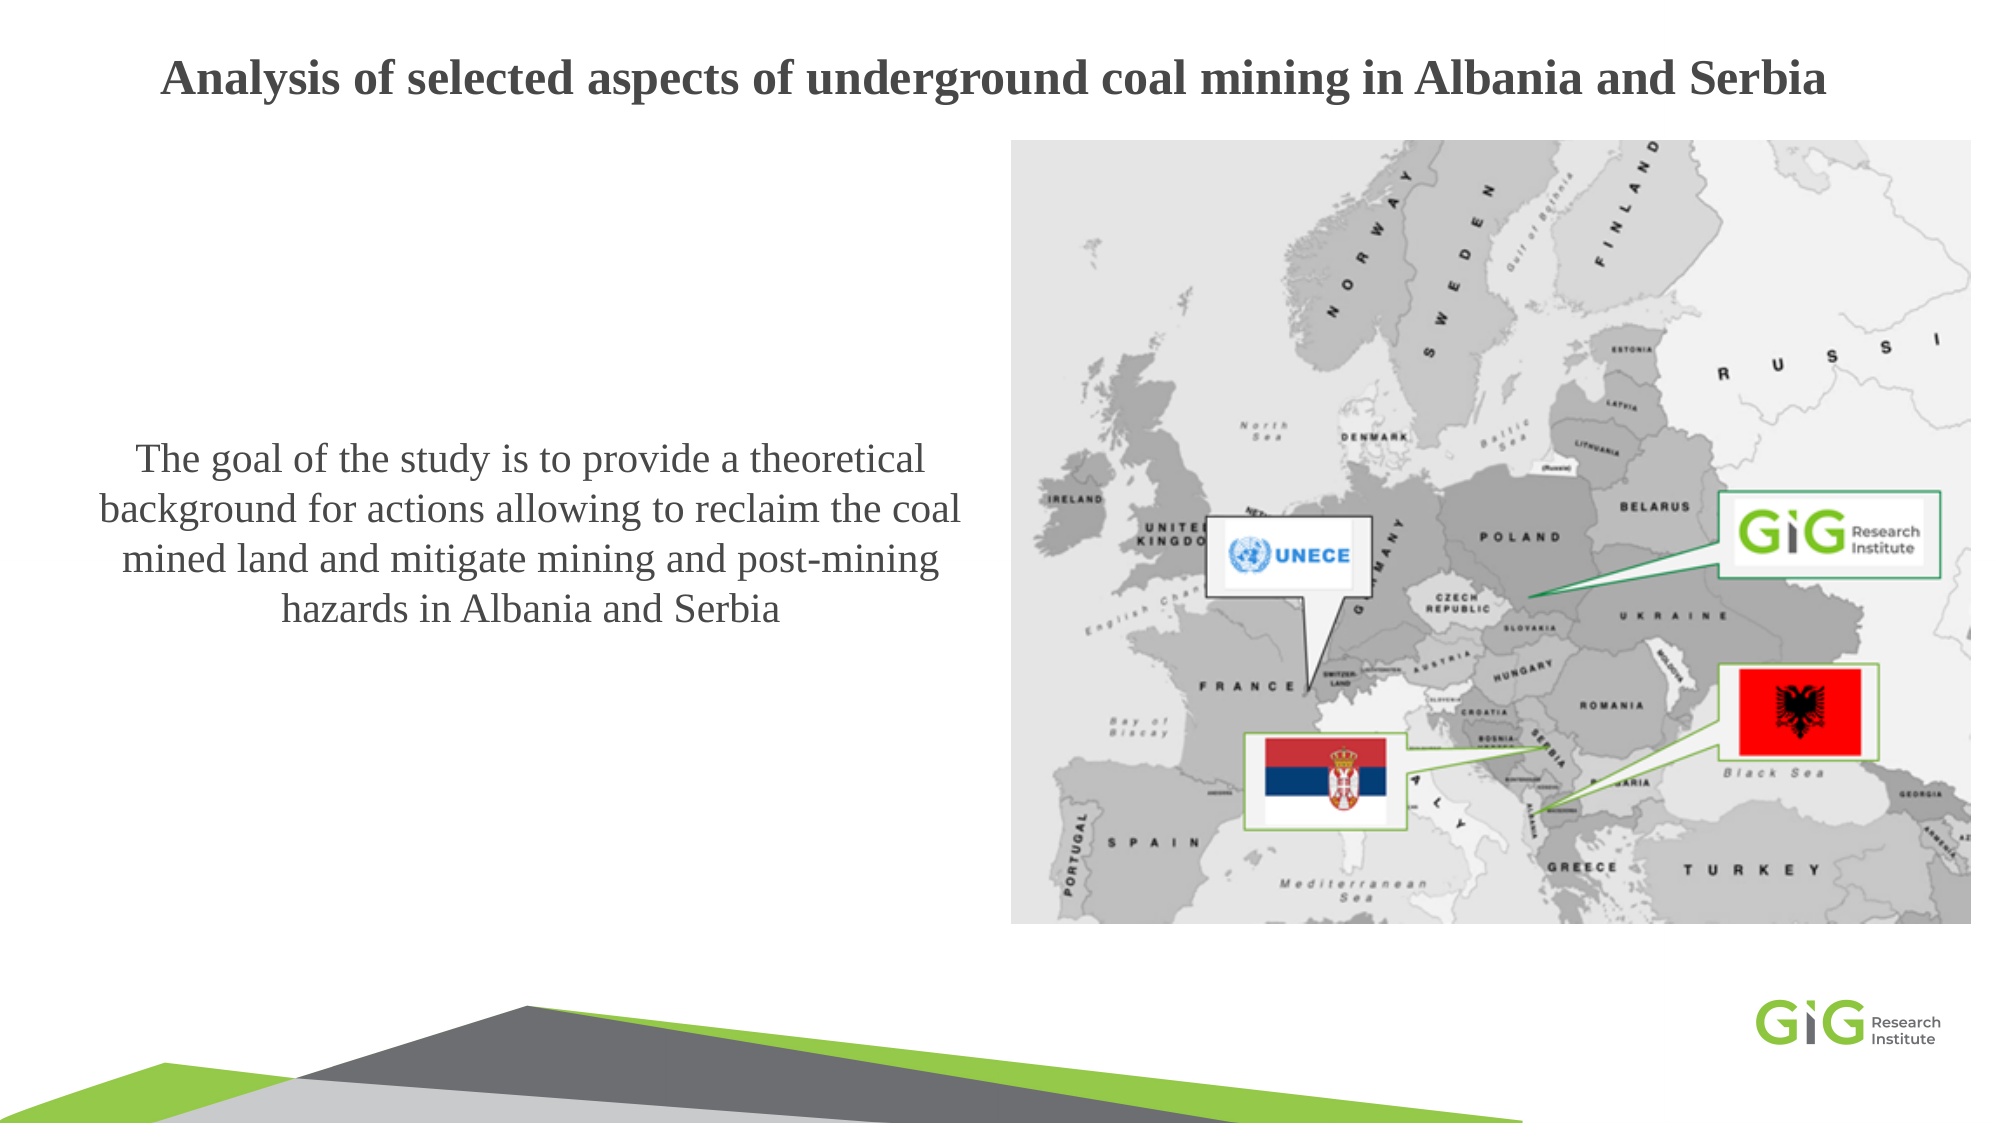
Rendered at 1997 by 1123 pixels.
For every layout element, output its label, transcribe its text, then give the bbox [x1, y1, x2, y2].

text_box The goal of the study is to provide a theoretical background for actions allowing to reclaim the coal mined land and mitigate mining and post-mining hazards in Albania and Serbia [66, 423, 995, 639]
text_box Analysis of selected aspects of underground coal mining in Albania and Serbia [18, 36, 1971, 112]
picture [0, 0, 1997, 1123]
